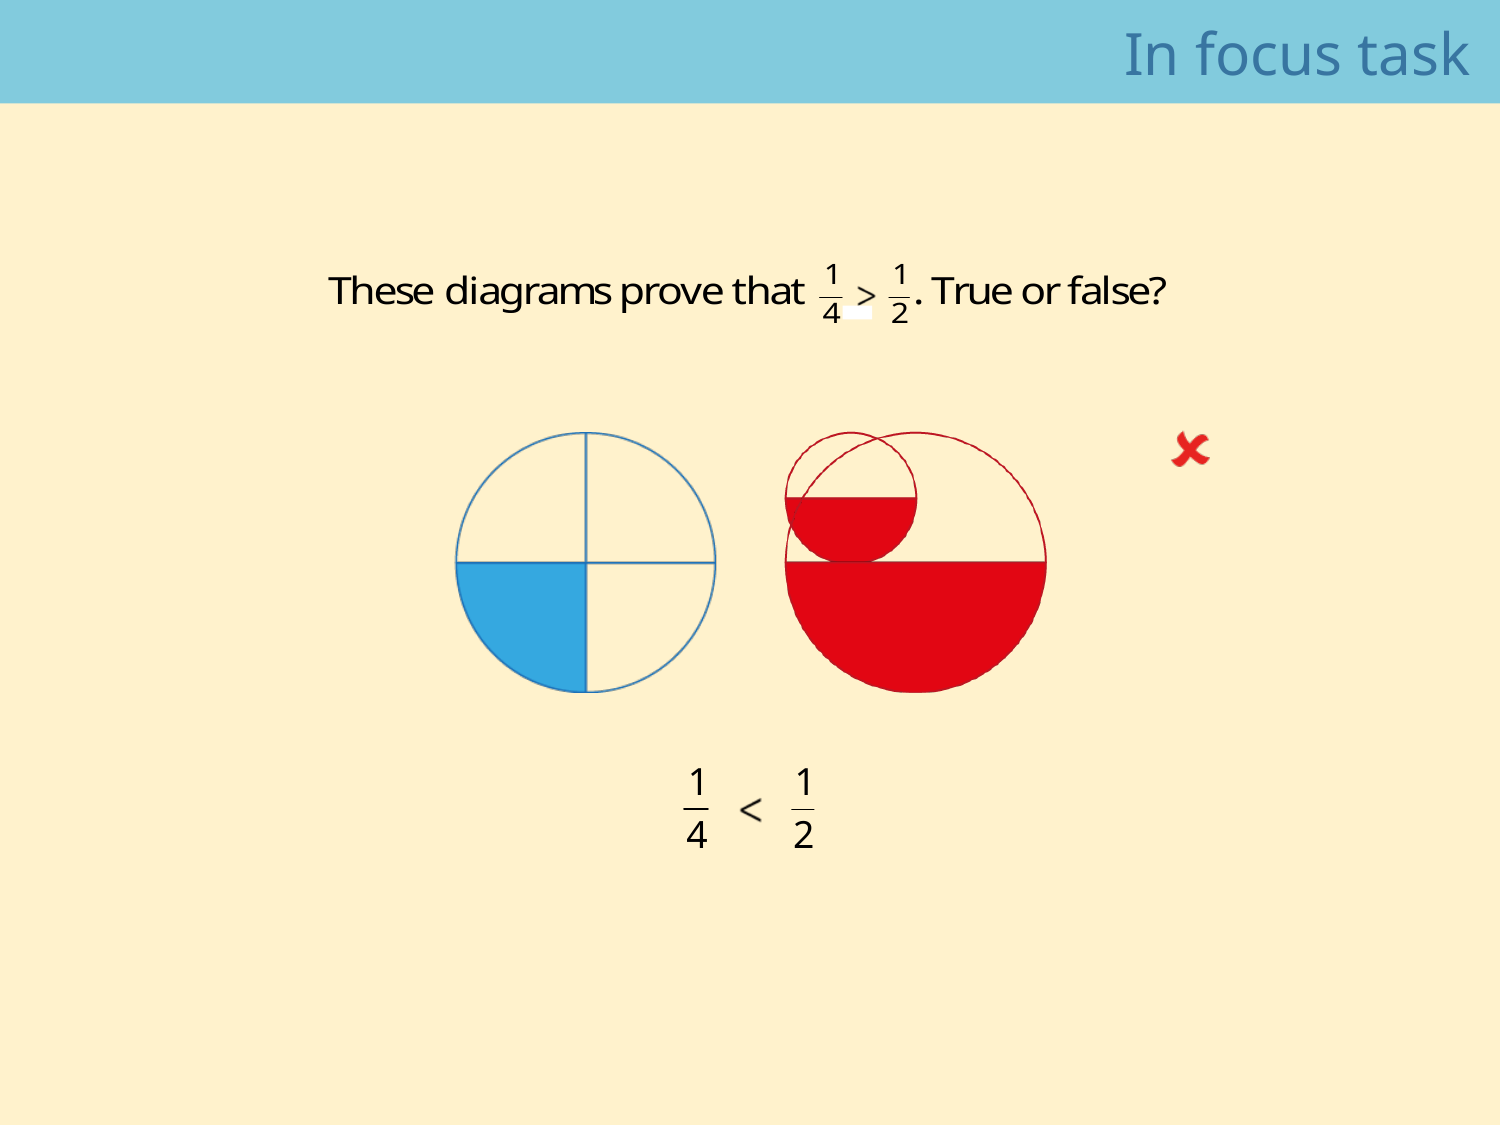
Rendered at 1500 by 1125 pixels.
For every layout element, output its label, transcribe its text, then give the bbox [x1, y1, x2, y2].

picture [780, 367, 1055, 723]
picture [1169, 425, 1217, 475]
picture [212, 432, 721, 693]
picture [788, 762, 818, 852]
picture [324, 259, 1170, 330]
picture [680, 762, 713, 852]
picture [729, 769, 779, 839]
list In focus task [0, 0, 1500, 104]
